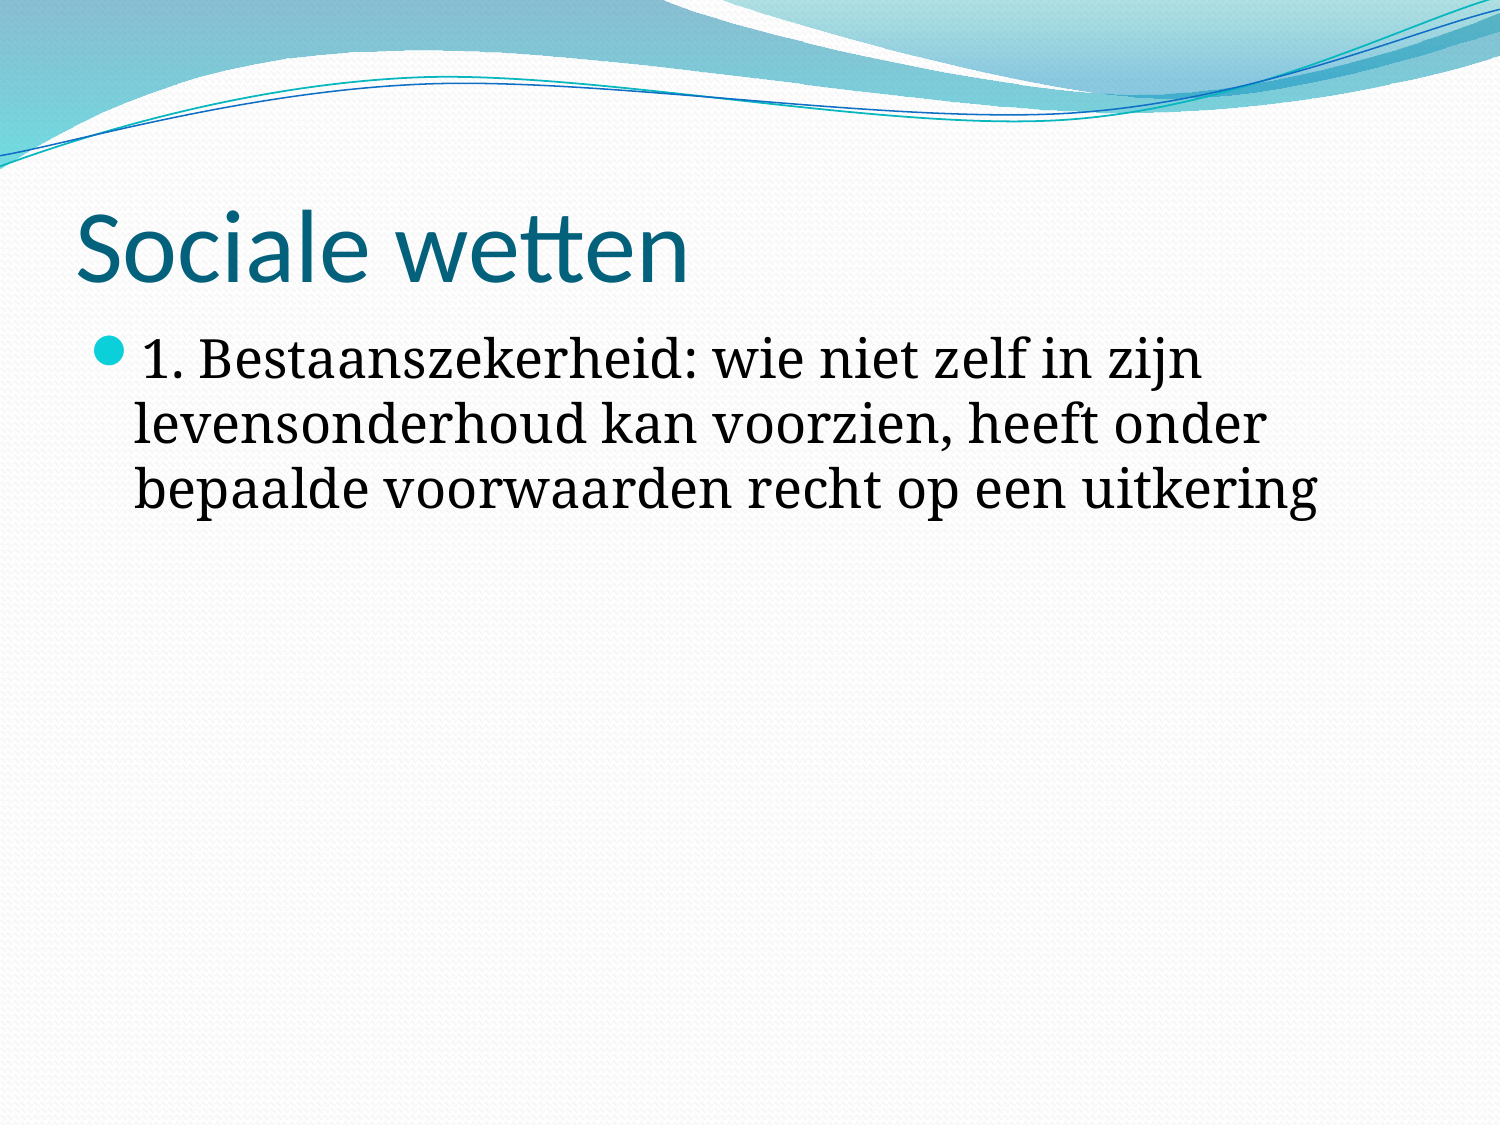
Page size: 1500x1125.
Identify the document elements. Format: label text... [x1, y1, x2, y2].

list 1. Bestaanszekerheid: wie niet zelf in zijn levensonderhoud kan voorzien, heeft onder bepaalde voorwaarden recht op een uitkering [75, 317, 1425, 1038]
title Sociale wetten [75, 115, 1425, 303]
